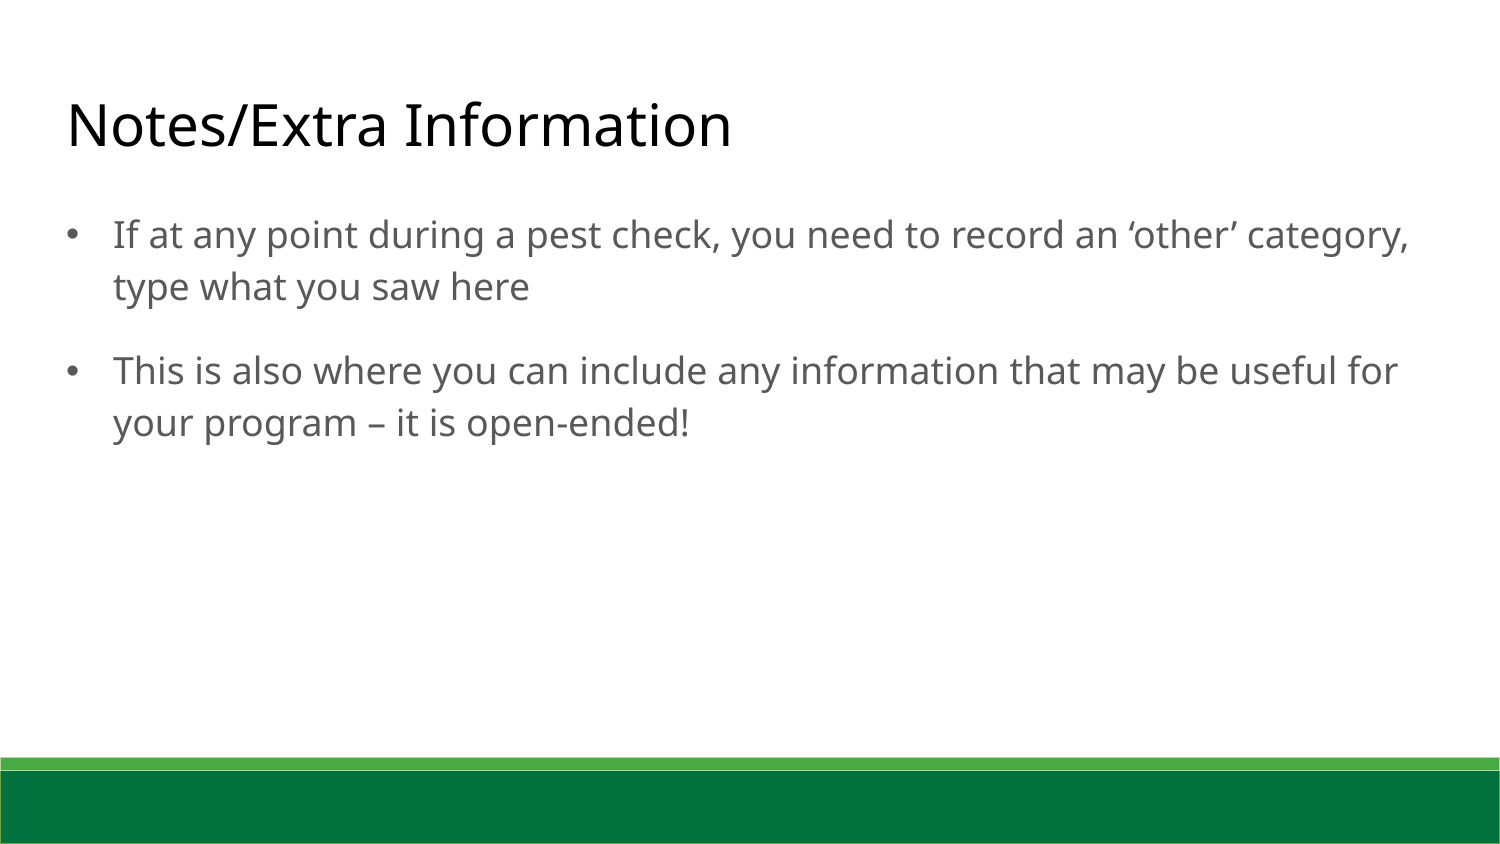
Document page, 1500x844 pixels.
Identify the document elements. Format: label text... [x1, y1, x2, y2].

list If at any point during a pest check, you need to record an ‘other’ category, type what you saw here This is also where you can include any information that may be useful for your program – it is open-ended! [51, 189, 1449, 750]
title Notes/Extra Information [51, 72, 1449, 167]
